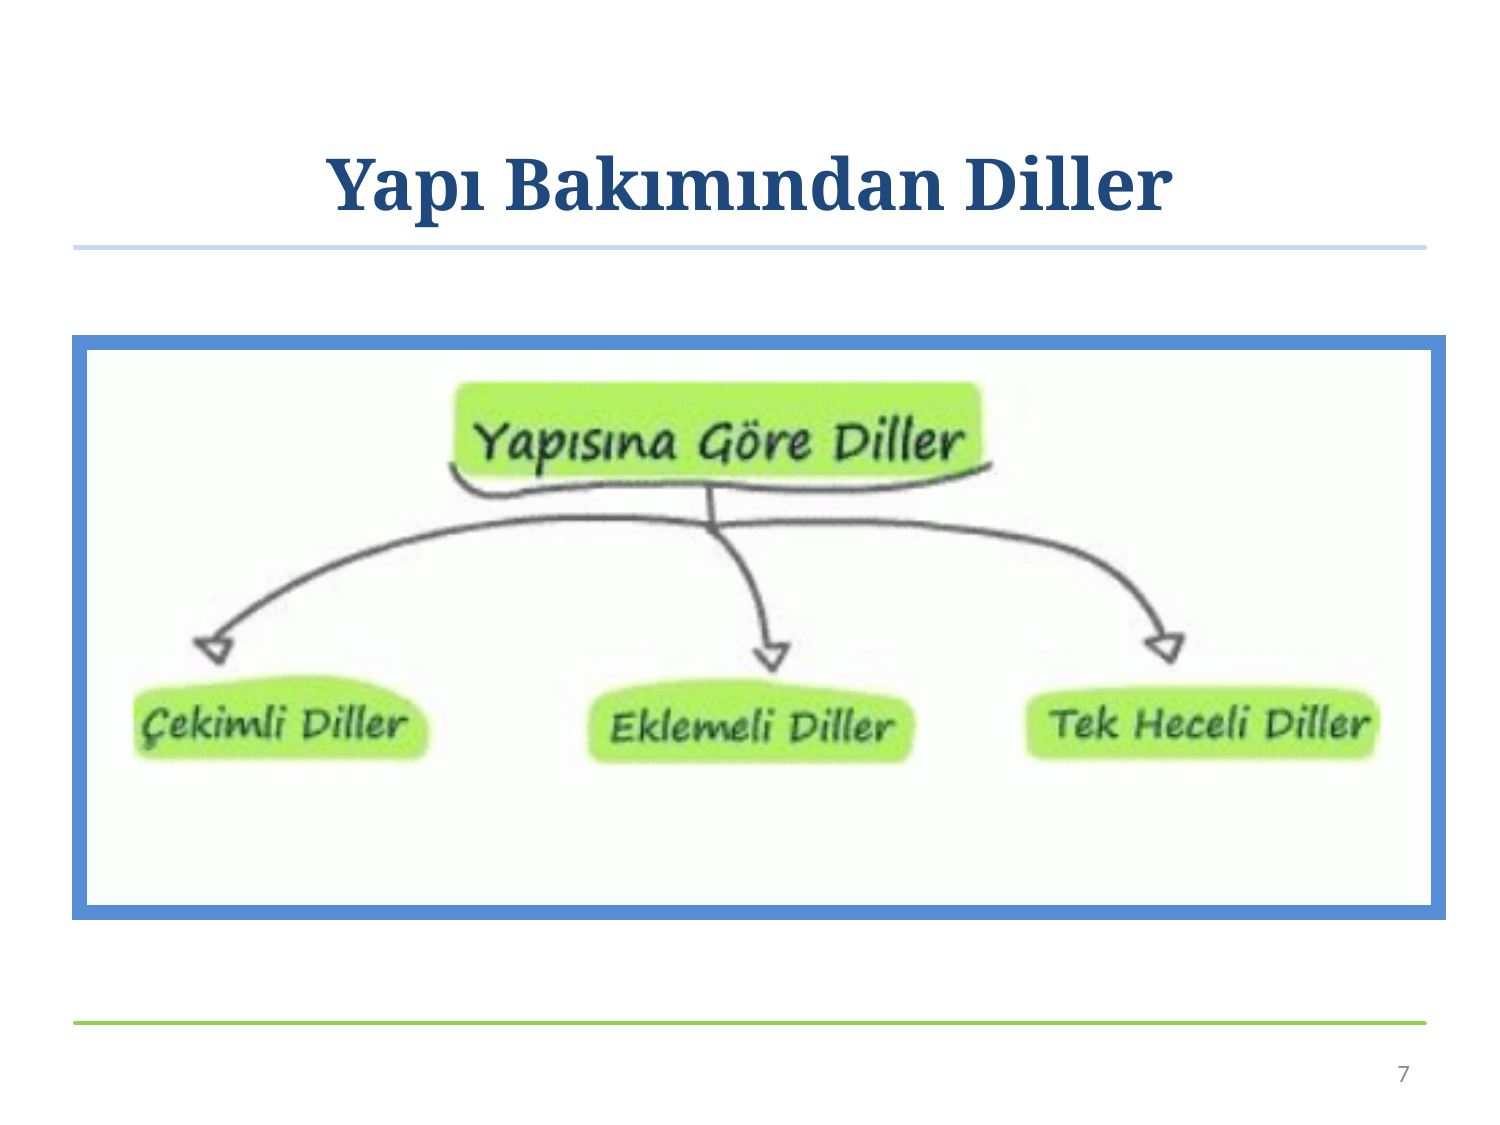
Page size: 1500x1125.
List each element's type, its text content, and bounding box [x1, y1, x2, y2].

picture [86, 349, 1432, 906]
title Yapı Bakımından Diller [75, 45, 1425, 233]
slide_number 7 [1074, 1042, 1425, 1103]
